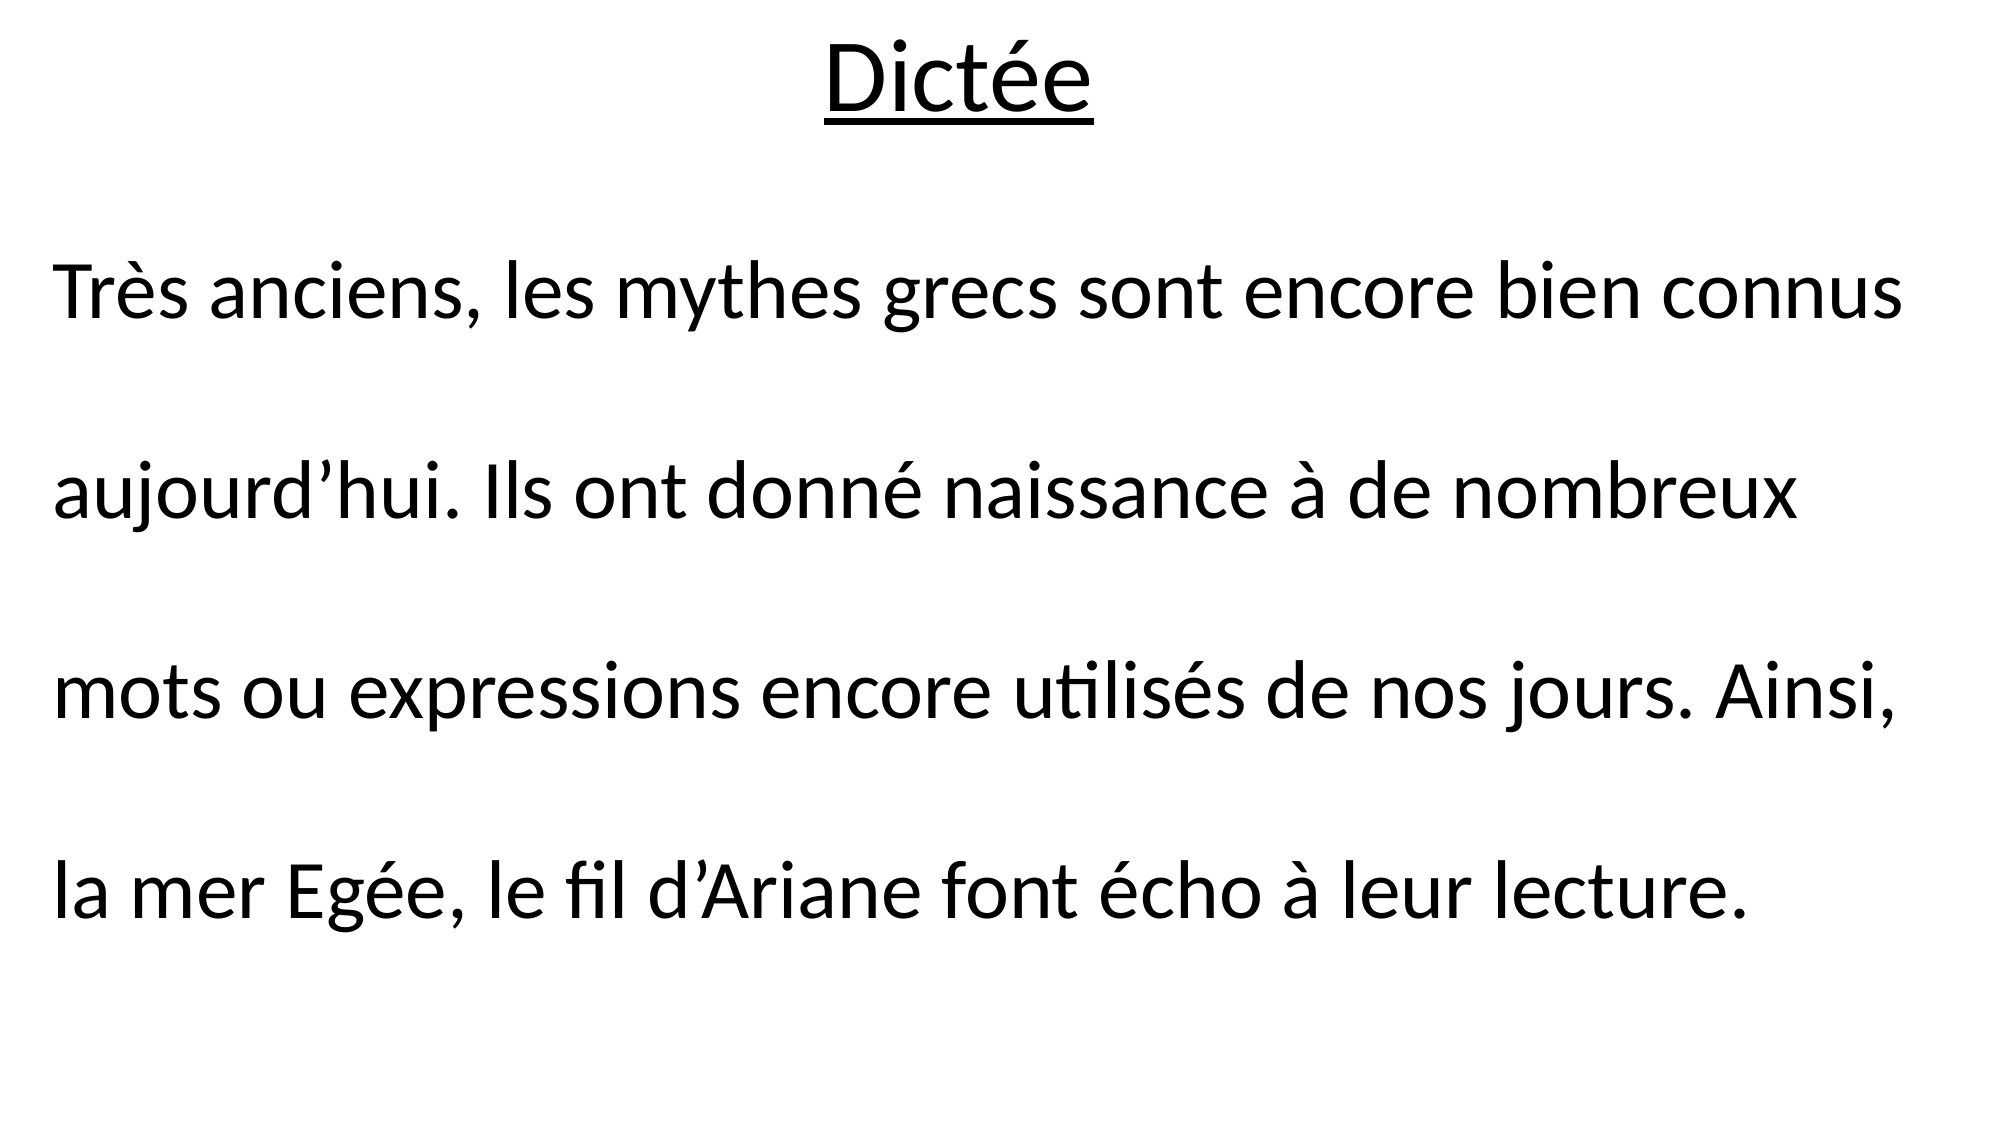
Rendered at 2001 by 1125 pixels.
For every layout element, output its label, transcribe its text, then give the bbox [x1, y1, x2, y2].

text_box Très anciens, les mythes grecs sont encore bien connus aujourd’hui. Ils ont donné naissance à de nombreux mots ou expressions encore utilisés de nos jours. Ainsi, la mer Egée, le fil d’Ariane font écho à leur lecture. [37, 228, 1963, 943]
text_box Dictée [687, 0, 1230, 140]
